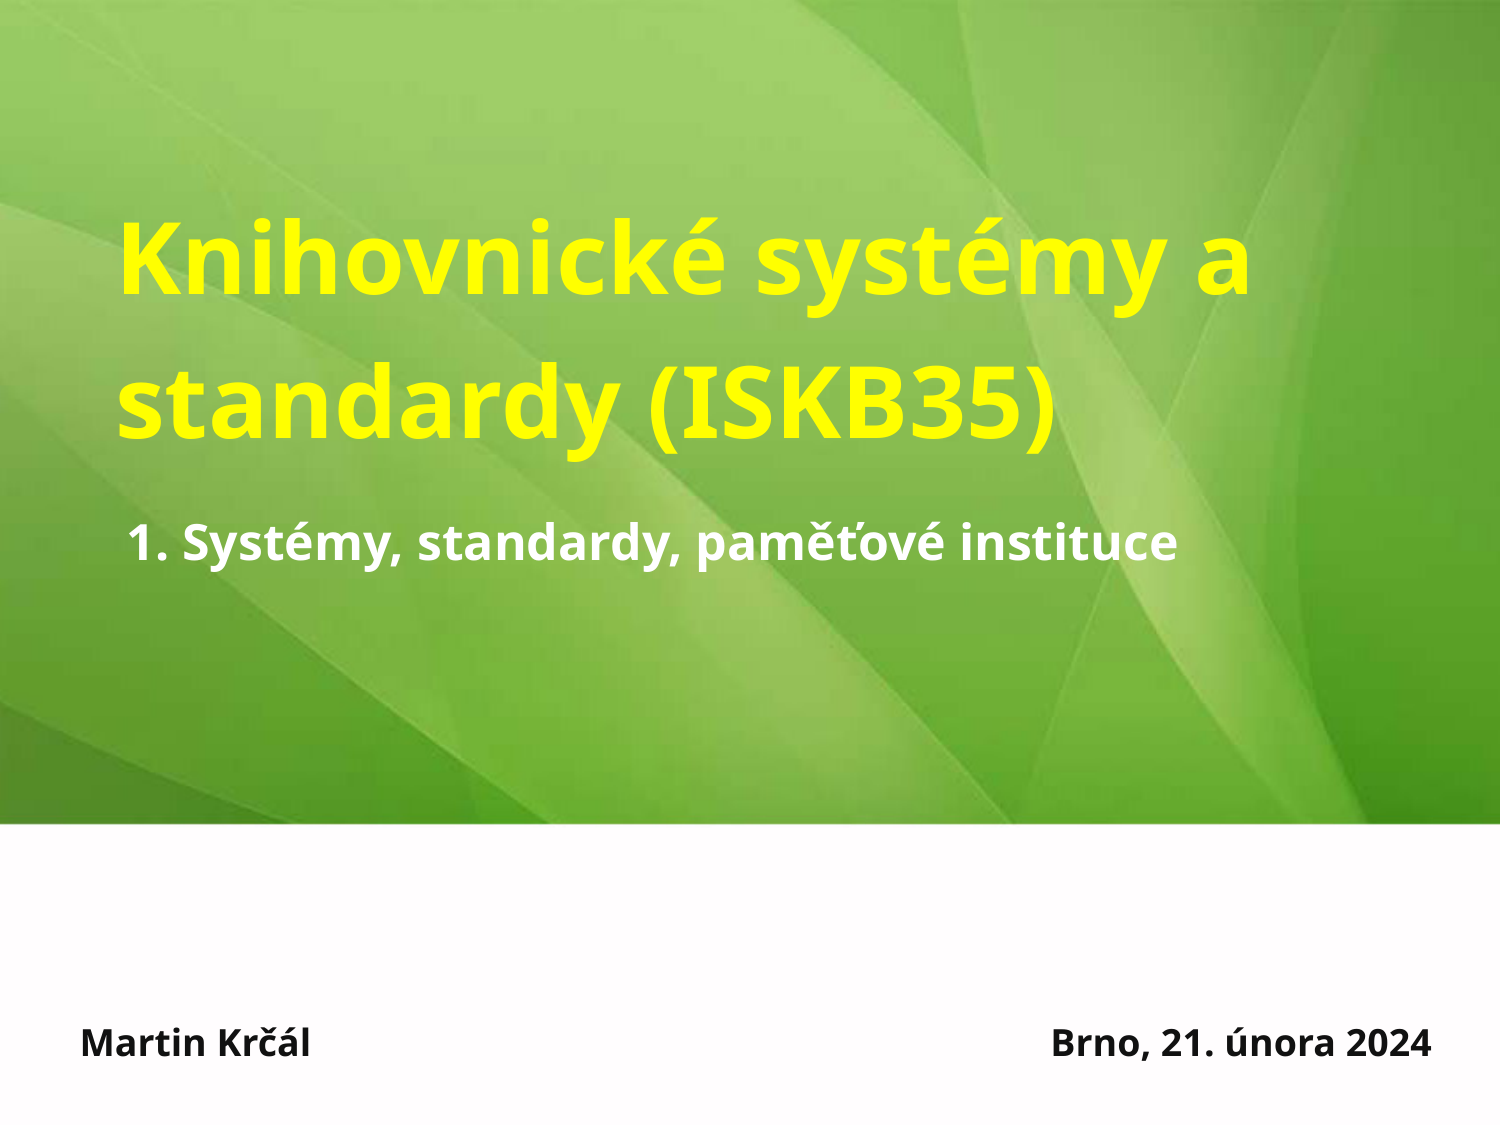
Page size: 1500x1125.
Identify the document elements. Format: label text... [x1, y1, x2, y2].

text_box 1. Systémy, standardy, paměťové instituce [112, 503, 1447, 579]
text_box Martin Krčál [64, 1011, 868, 1072]
text_box Brno, 21. února 2024 [868, 1011, 1447, 1072]
title Knihovnické systémy a standardy (ISKB35) [100, 78, 1459, 551]
picture [0, 0, 1500, 1125]
